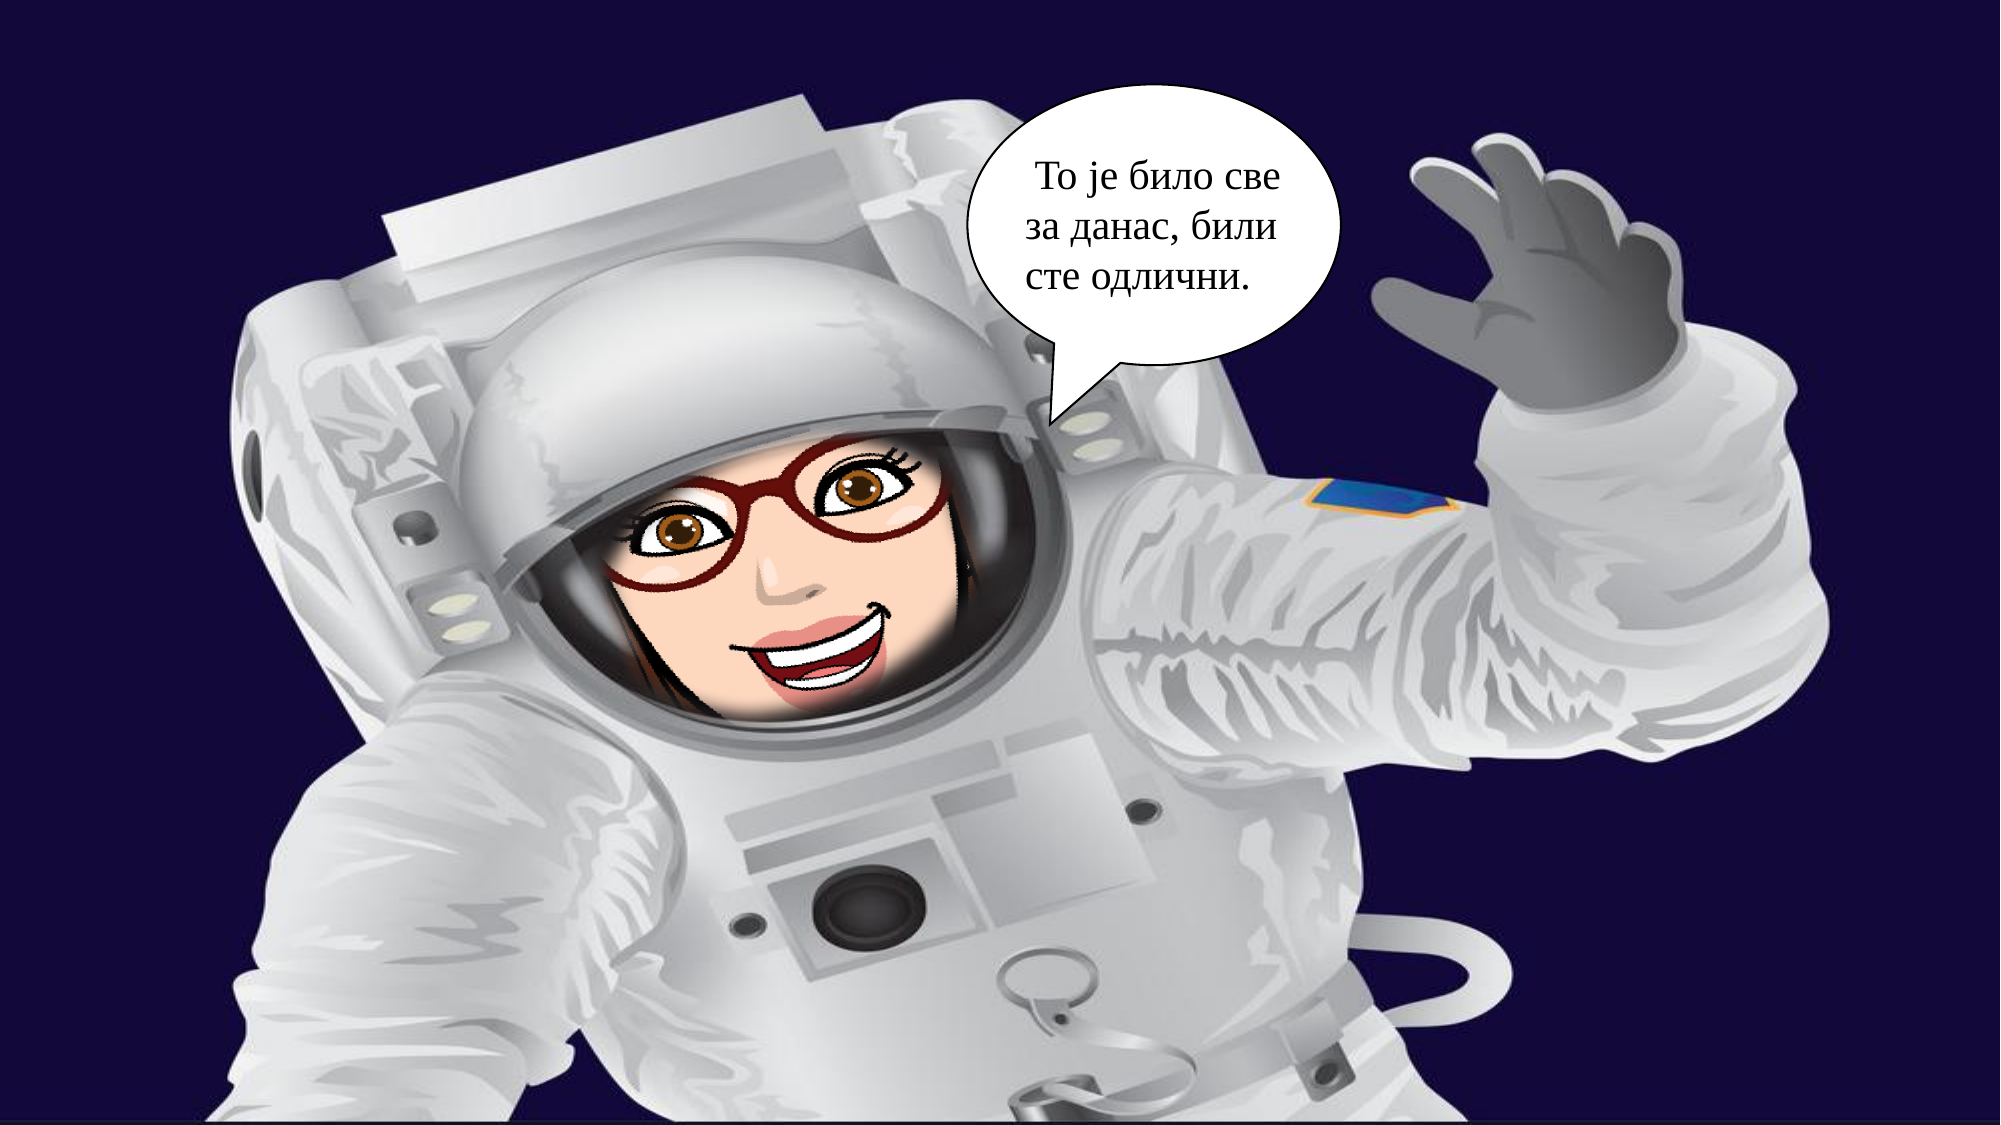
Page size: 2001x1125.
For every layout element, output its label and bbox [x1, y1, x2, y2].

picture [0, 0, 2000, 1125]
text_box [967, 84, 1341, 366]
